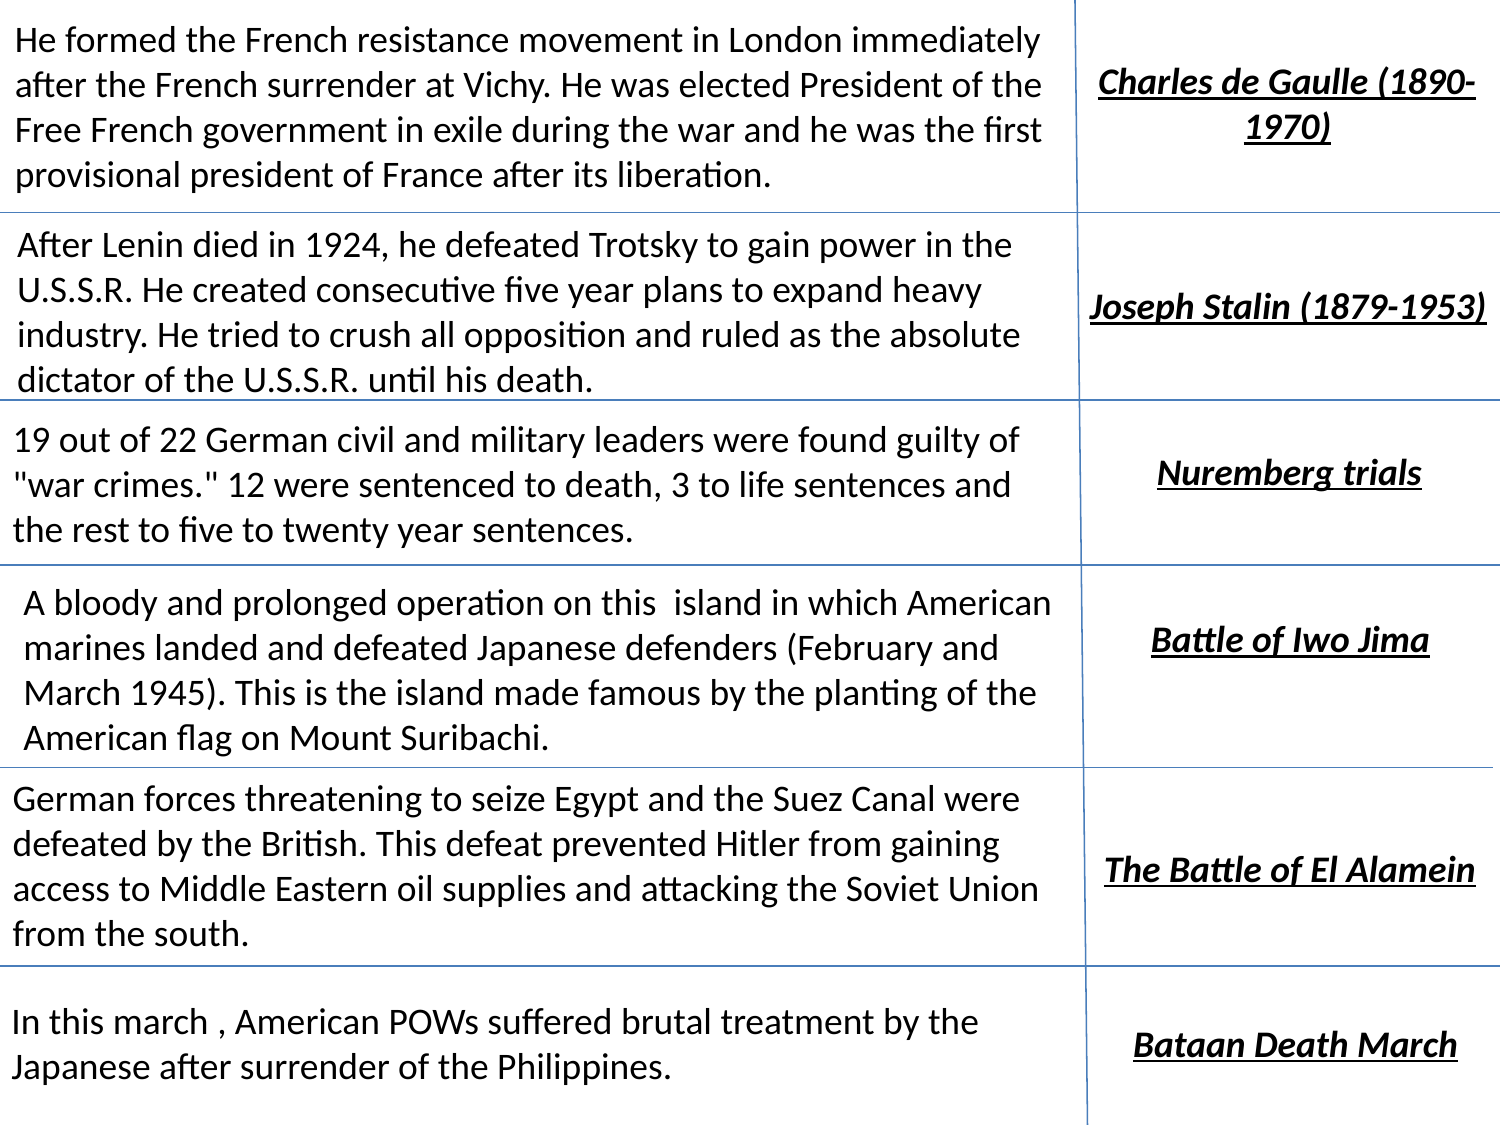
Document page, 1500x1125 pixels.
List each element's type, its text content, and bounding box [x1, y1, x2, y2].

text_box Bataan Death March [1092, 1012, 1500, 1073]
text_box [1074, 220, 1088, 399]
text_box The Battle of El Alamein [1091, 837, 1493, 898]
text_box Battle of Iwo Jima [1091, 607, 1500, 668]
text_box 19 out of 22 German civil and military leaders were found guilty of "war crimes." 12 were sentenced to death, 3 to life sentences and the rest to five to twenty year sentences. [0, 407, 1069, 558]
text_box In this march , American POWs suffered brutal treatment by the Japanese after surrender of the Philippines. [0, 989, 1069, 1095]
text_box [1074, 0, 1088, 212]
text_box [1074, 408, 1088, 564]
text_box Joseph Stalin (1879-1953) [1091, 274, 1500, 335]
text_box A bloody and prolonged operation on this island in which American marines landed and defeated Japanese defenders (February and March 1945). This is the island made famous by the planting of the American flag on Mount Suribachi. [8, 572, 1069, 765]
text_box Nuremberg trials [1091, 440, 1498, 500]
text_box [1074, 974, 1088, 1125]
text_box After Lenin died in 1924, he defeated Trotsky to gain power in the U.S.S.R. He created consecutive five year plans to expand heavy industry. He tried to crush all opposition and ruled as the absolute dictator of the U.S.S.R. until his death. [2, 220, 1069, 399]
text_box He formed the French resistance movement in London immediately after the French surrender at Vichy. He was elected President of the Free French government in exile during the war and he was the first provisional president of France after its liberation. [0, 7, 1069, 202]
text_box German forces threatening to seize Egypt and the Suez Canal were defeated by the British. This defeat prevented Hitler from gaining access to Middle Eastern oil supplies and attacking the Soviet Union from the south. [0, 776, 1069, 962]
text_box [1074, 572, 1088, 767]
text_box Charles de Gaulle (1890-1970) [1091, 49, 1500, 155]
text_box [1074, 776, 1088, 965]
